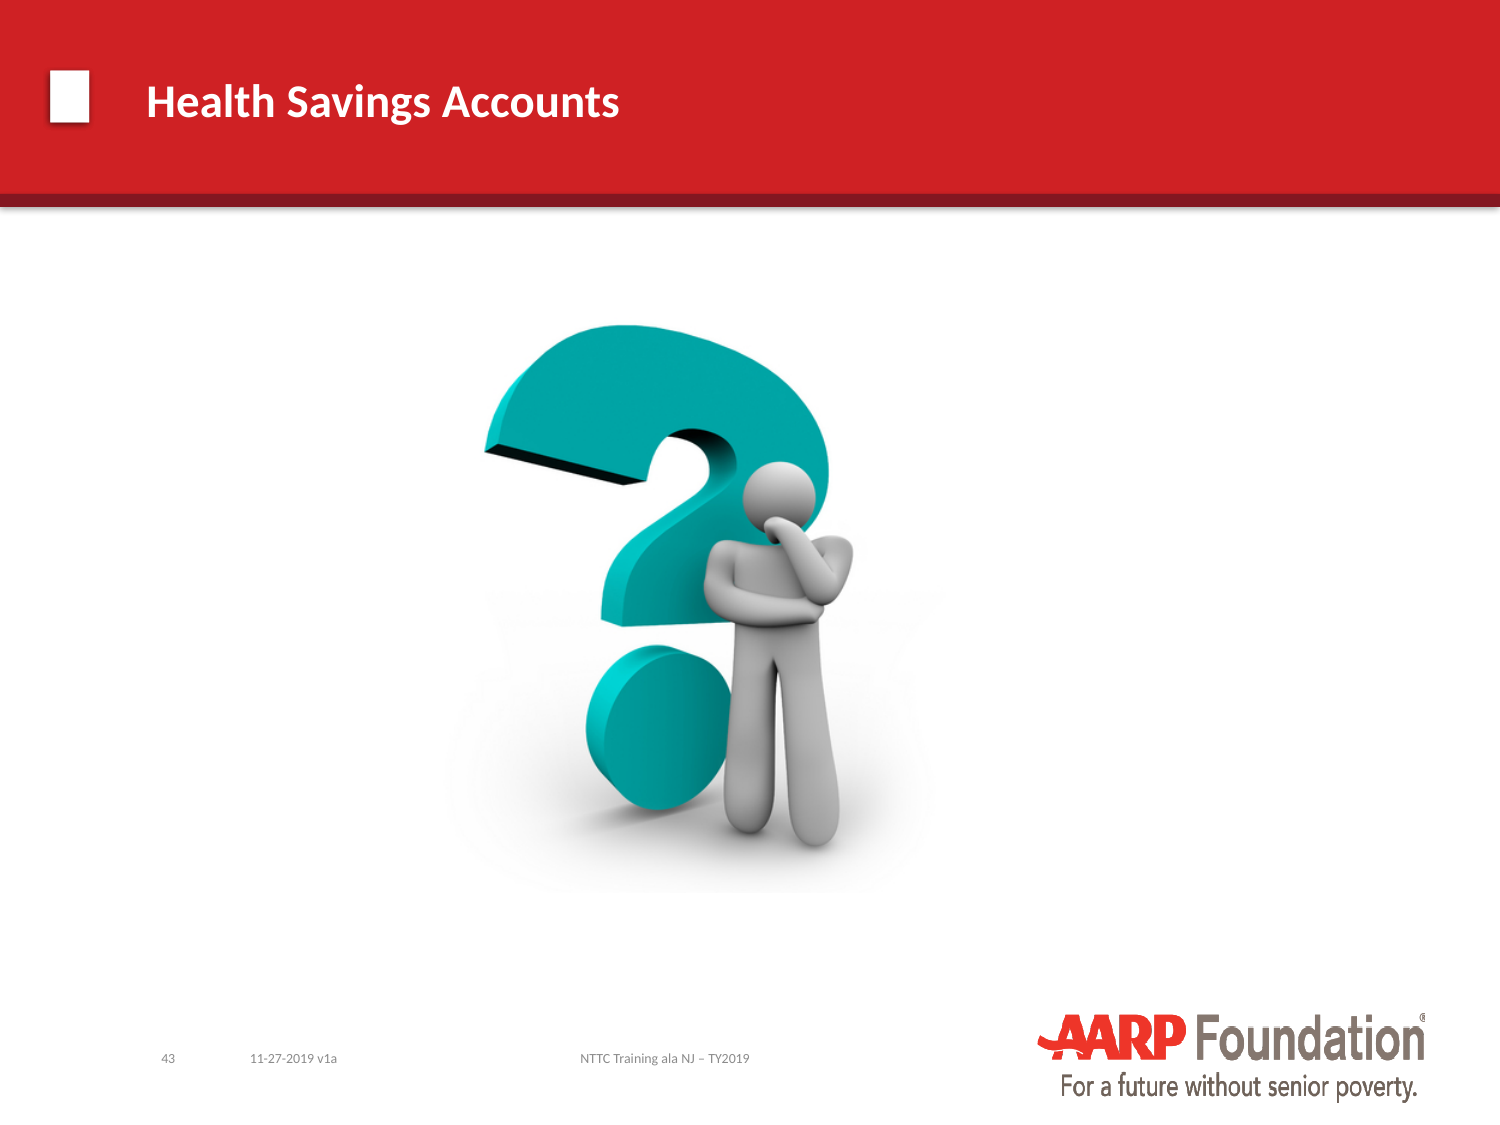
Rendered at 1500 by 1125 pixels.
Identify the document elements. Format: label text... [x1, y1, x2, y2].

slide_number 43 [75, 1027, 191, 1088]
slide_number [234, 1027, 399, 1088]
title Health Savings Accounts [131, 4, 1331, 193]
picture [398, 317, 974, 893]
footer NTTC Training ala NJ – TY2019 [427, 1027, 903, 1088]
